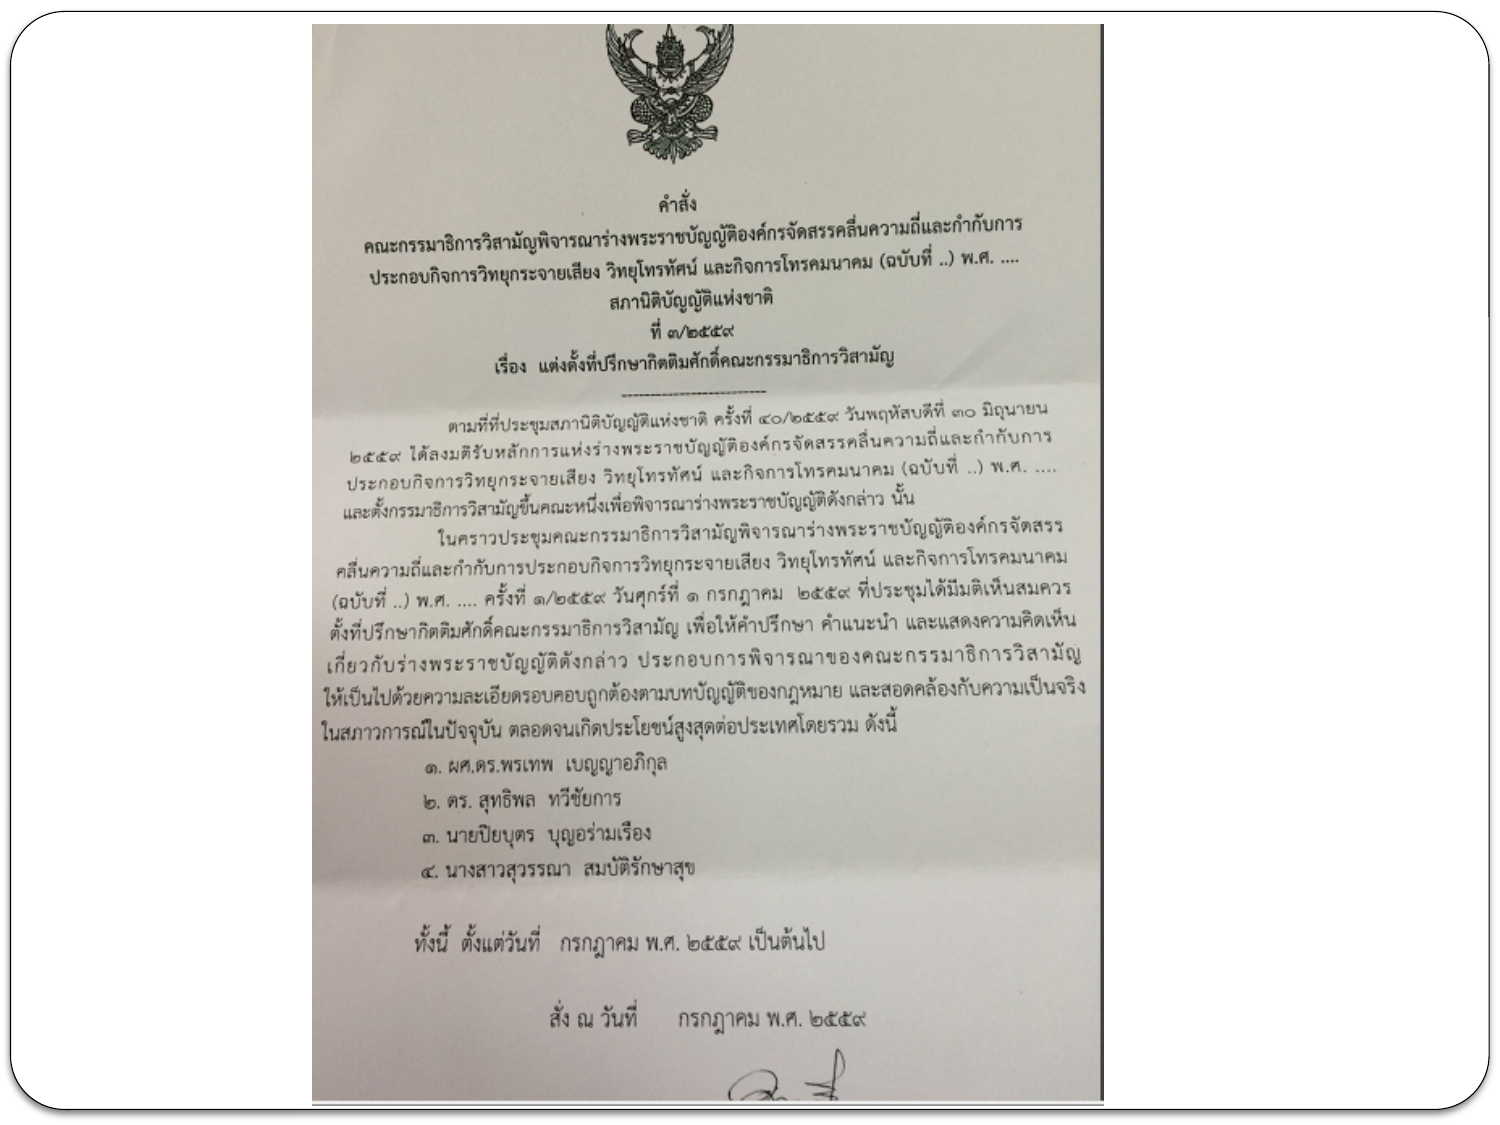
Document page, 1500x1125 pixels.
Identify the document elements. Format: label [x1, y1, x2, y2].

list [312, 24, 1104, 1106]
